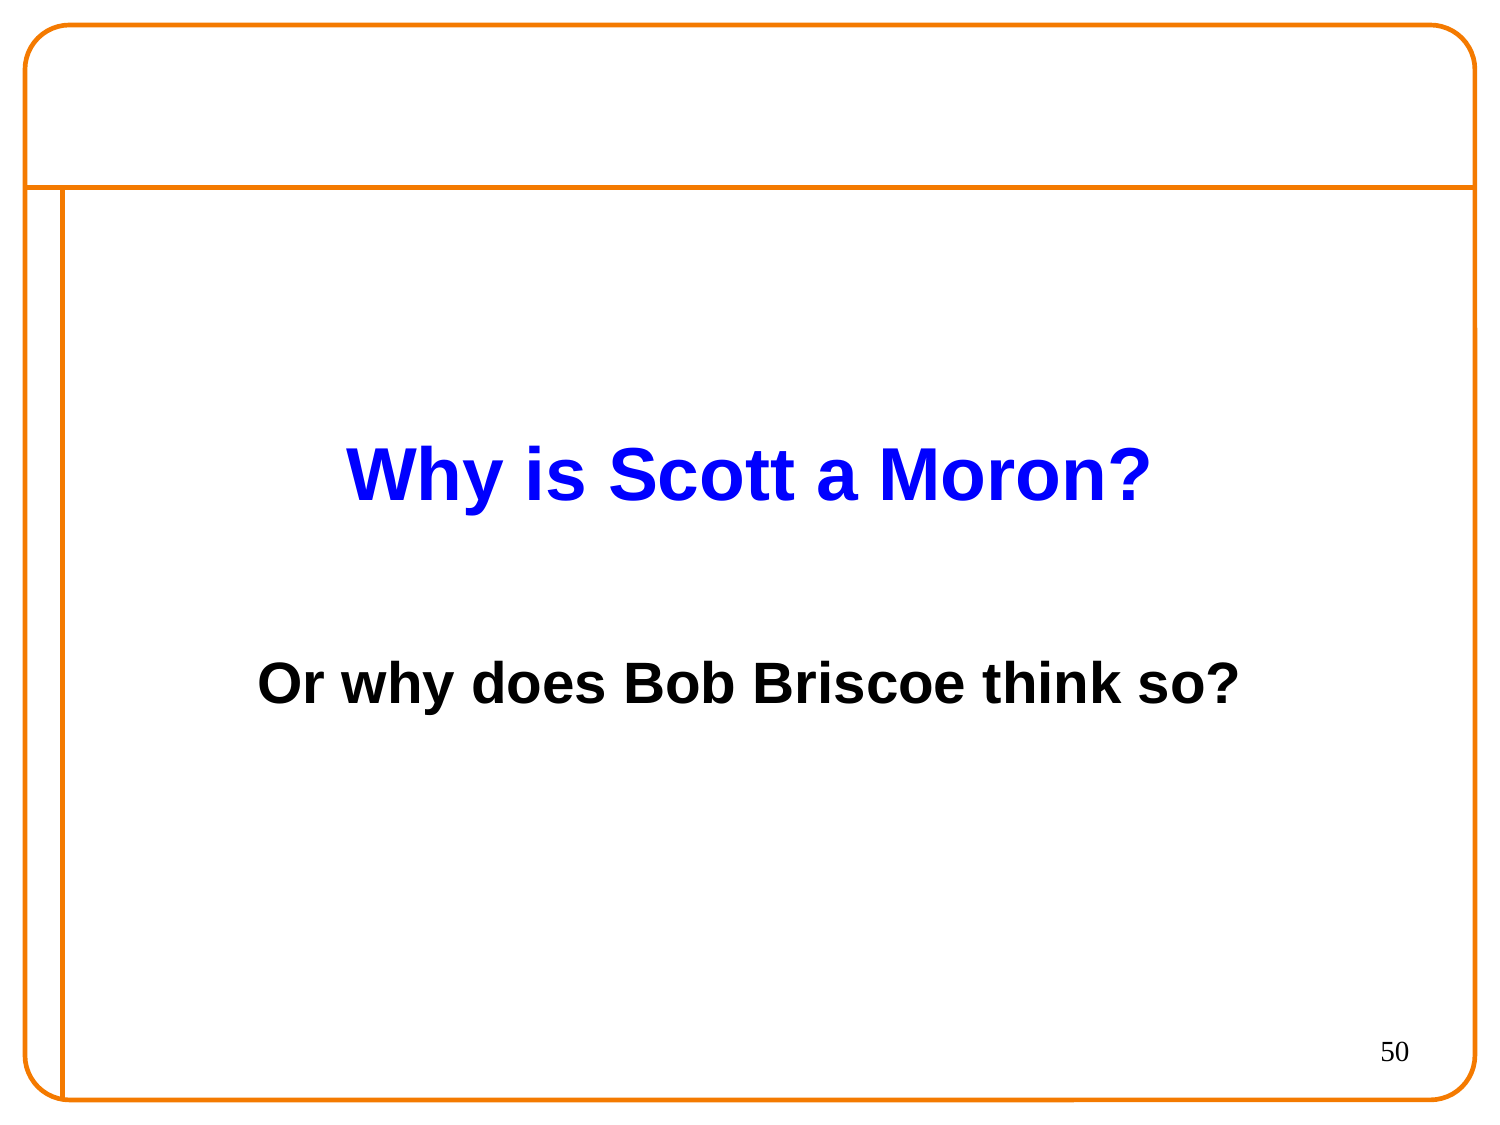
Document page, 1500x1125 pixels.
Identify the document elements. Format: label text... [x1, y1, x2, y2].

subtitle Or why does Bob Briscoe think so? [225, 637, 1275, 925]
slide_number 50 [1074, 1024, 1426, 1101]
title Why is Scott a Moron? [112, 349, 1388, 591]
